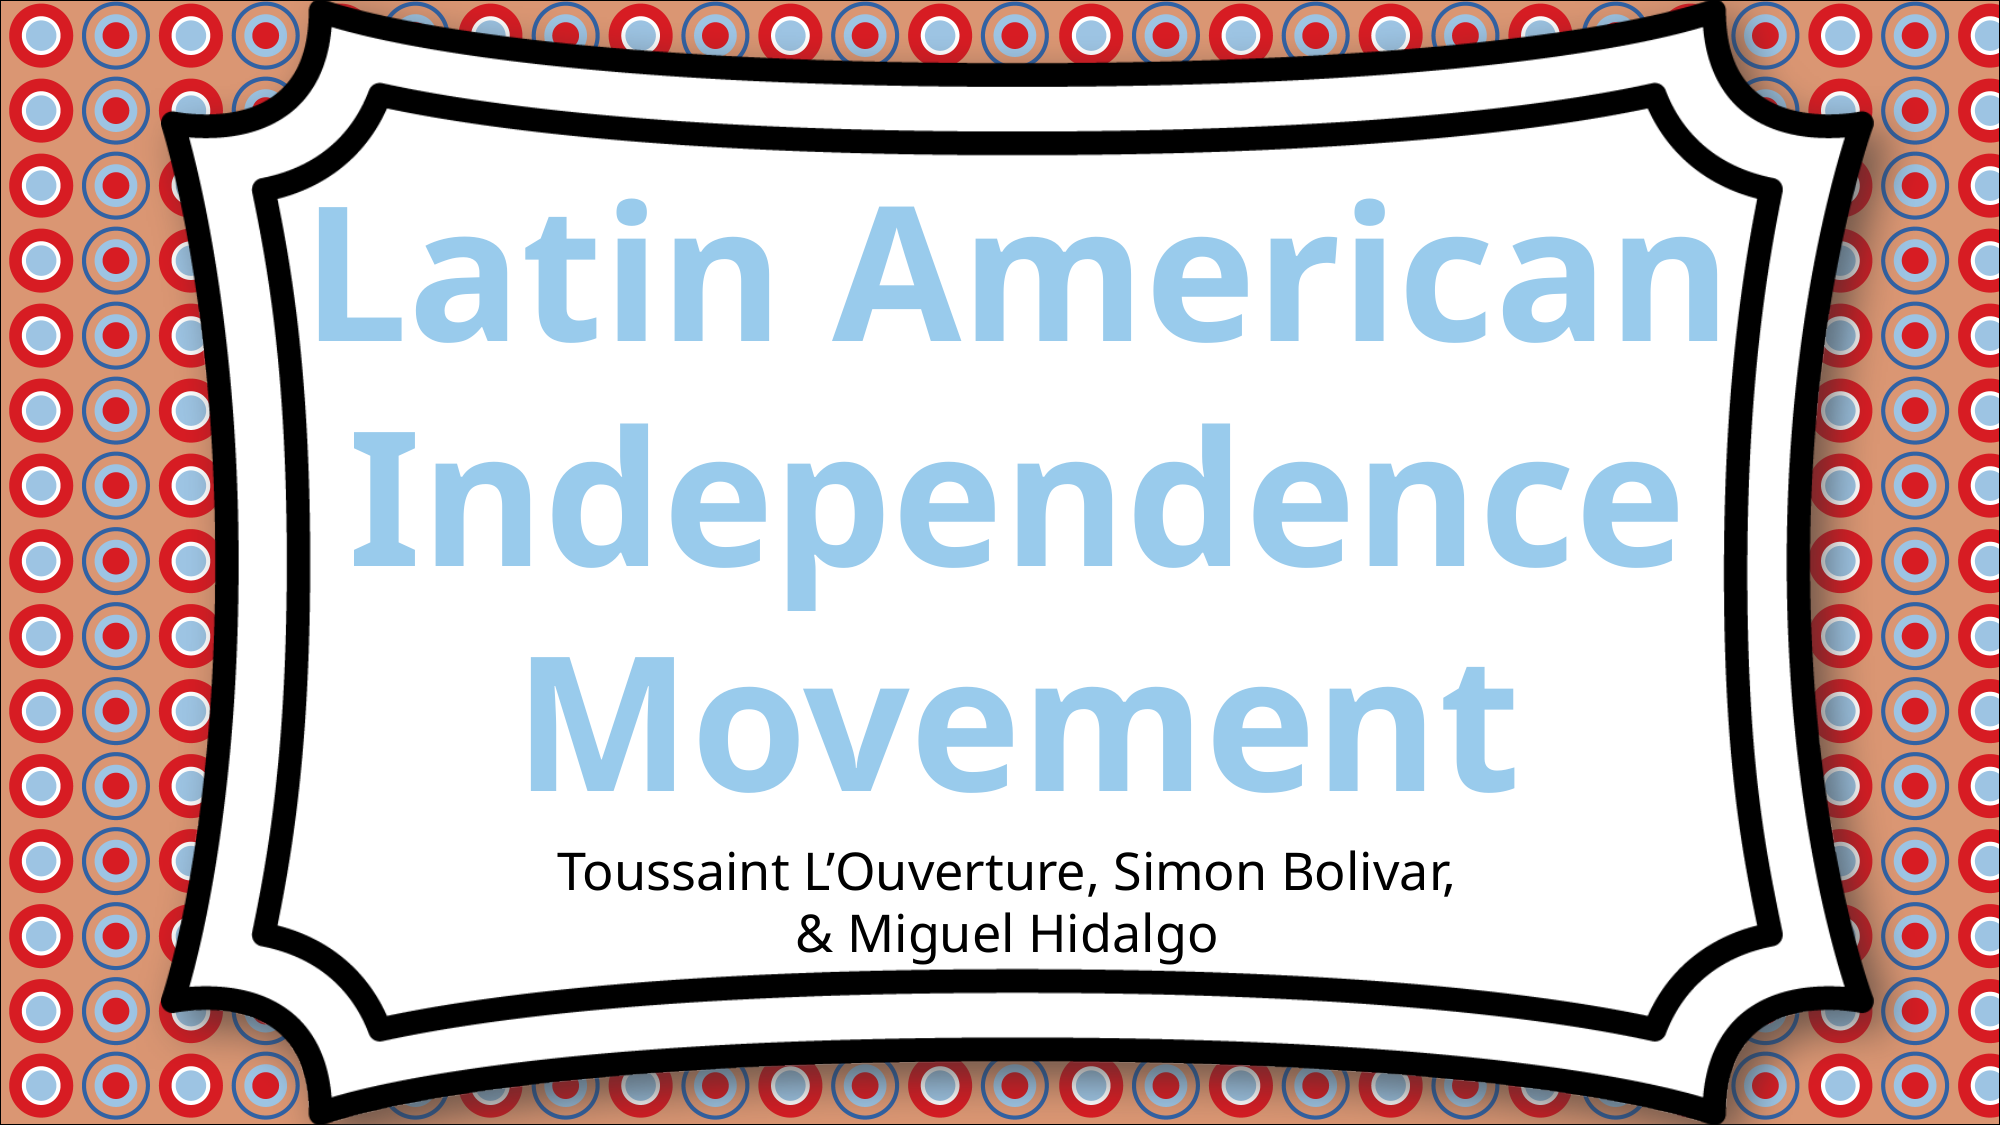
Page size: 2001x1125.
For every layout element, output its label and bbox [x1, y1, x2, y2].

text_box [0, 0, 158, 1125]
text_box [1907, 0, 2000, 1125]
picture [161, 0, 1874, 1125]
